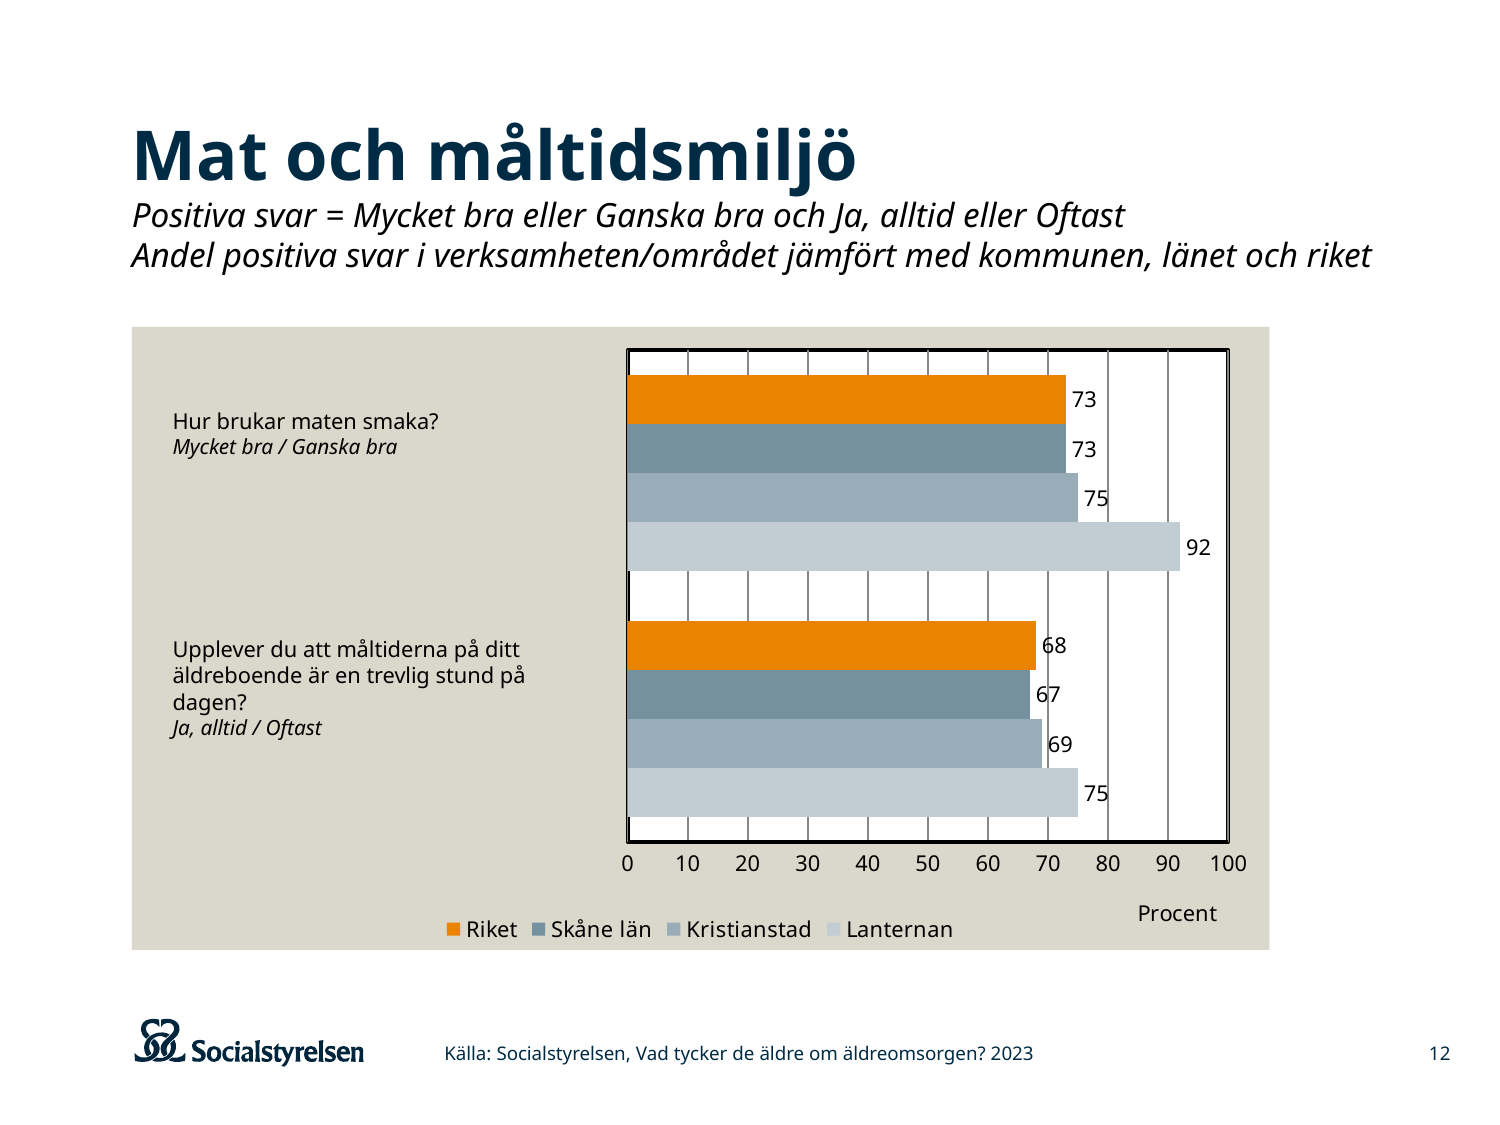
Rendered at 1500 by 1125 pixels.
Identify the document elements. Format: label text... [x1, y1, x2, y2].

title Mat och måltidsmiljö Positiva svar = Mycket bra eller Ganska bra och Ja, alltid eller Oftast Andel positiva svar i verksamheten/området jämfört med kommunen, länet och riket [131, 111, 1395, 327]
footer Källa: Socialstyrelsen, Vad tycker de äldre om äldreomsorgen? 2023 [444, 1032, 1110, 1077]
slide_number 12 [1379, 1032, 1451, 1077]
chart [131, 326, 1270, 951]
